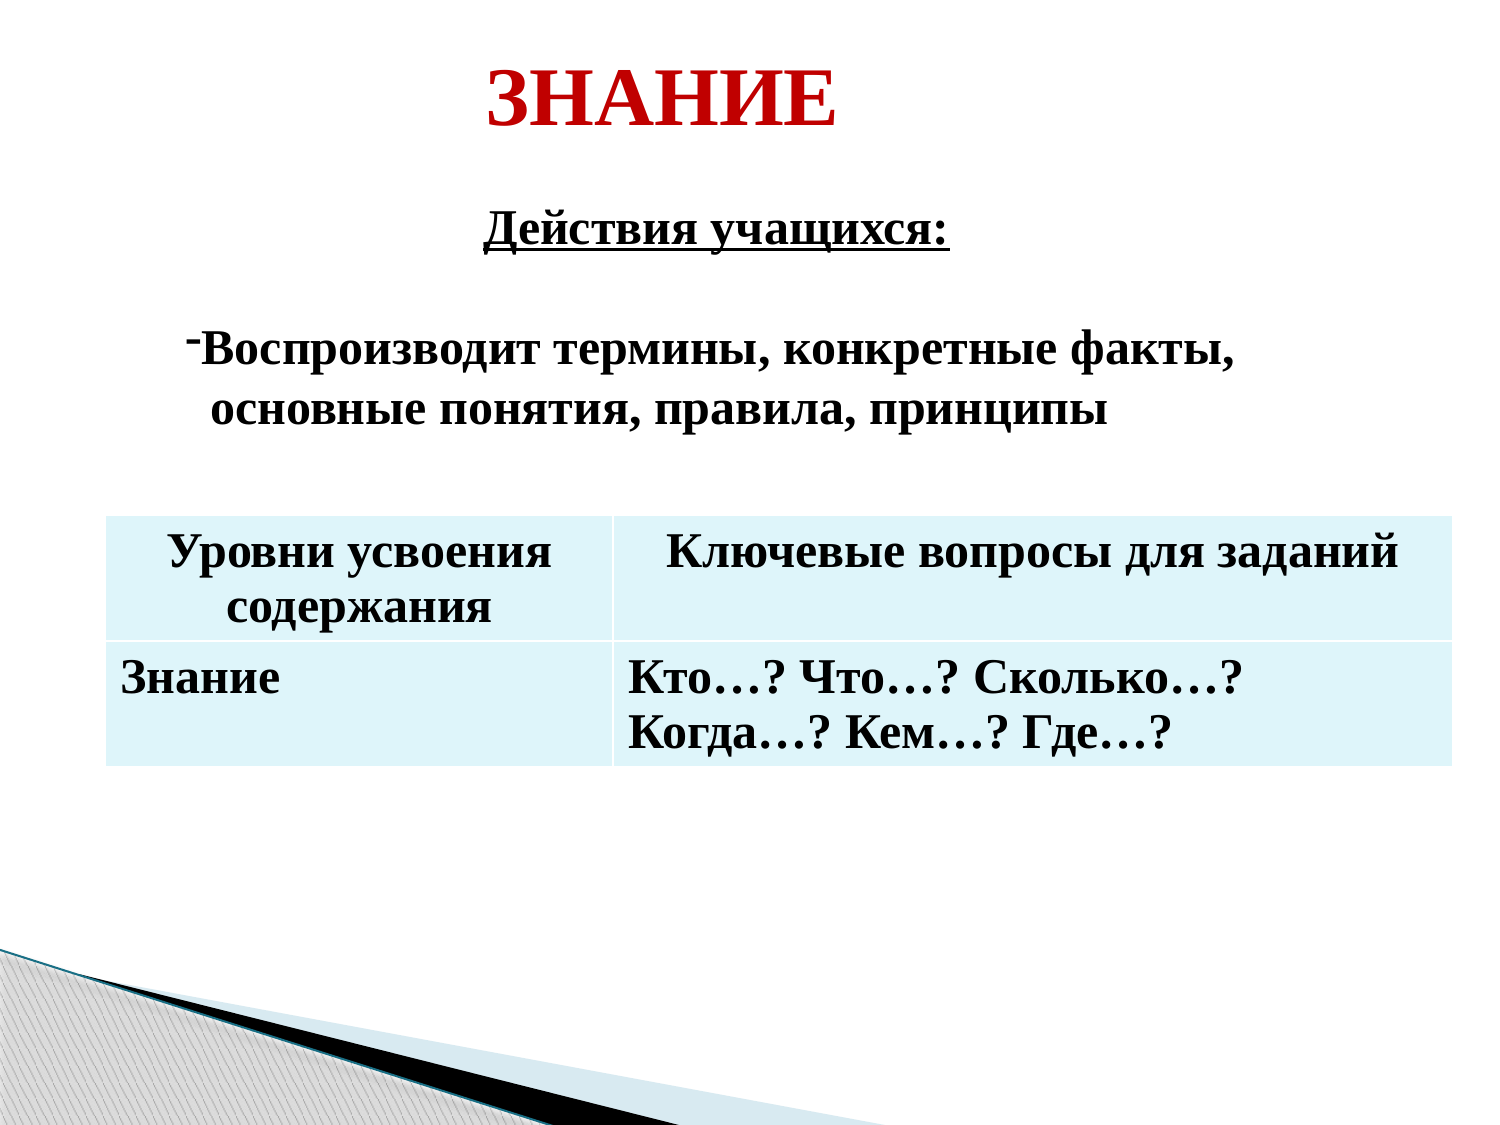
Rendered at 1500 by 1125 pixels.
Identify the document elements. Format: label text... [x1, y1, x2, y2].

table_header Уровни усвоения содержания [106, 516, 612, 640]
text_box Действия учащихся: Воспроизводит термины, конкретные факты, основные понятия, правила, принципы [170, 187, 1263, 443]
table_header Ключевые вопросы для заданий [614, 516, 1452, 640]
table_cell Знание [106, 642, 612, 766]
text_box ЗНАНИЕ [470, 35, 876, 150]
table_cell Кто…? Что…? Сколько…? Когда…? Кем…? Где…? [614, 642, 1452, 766]
